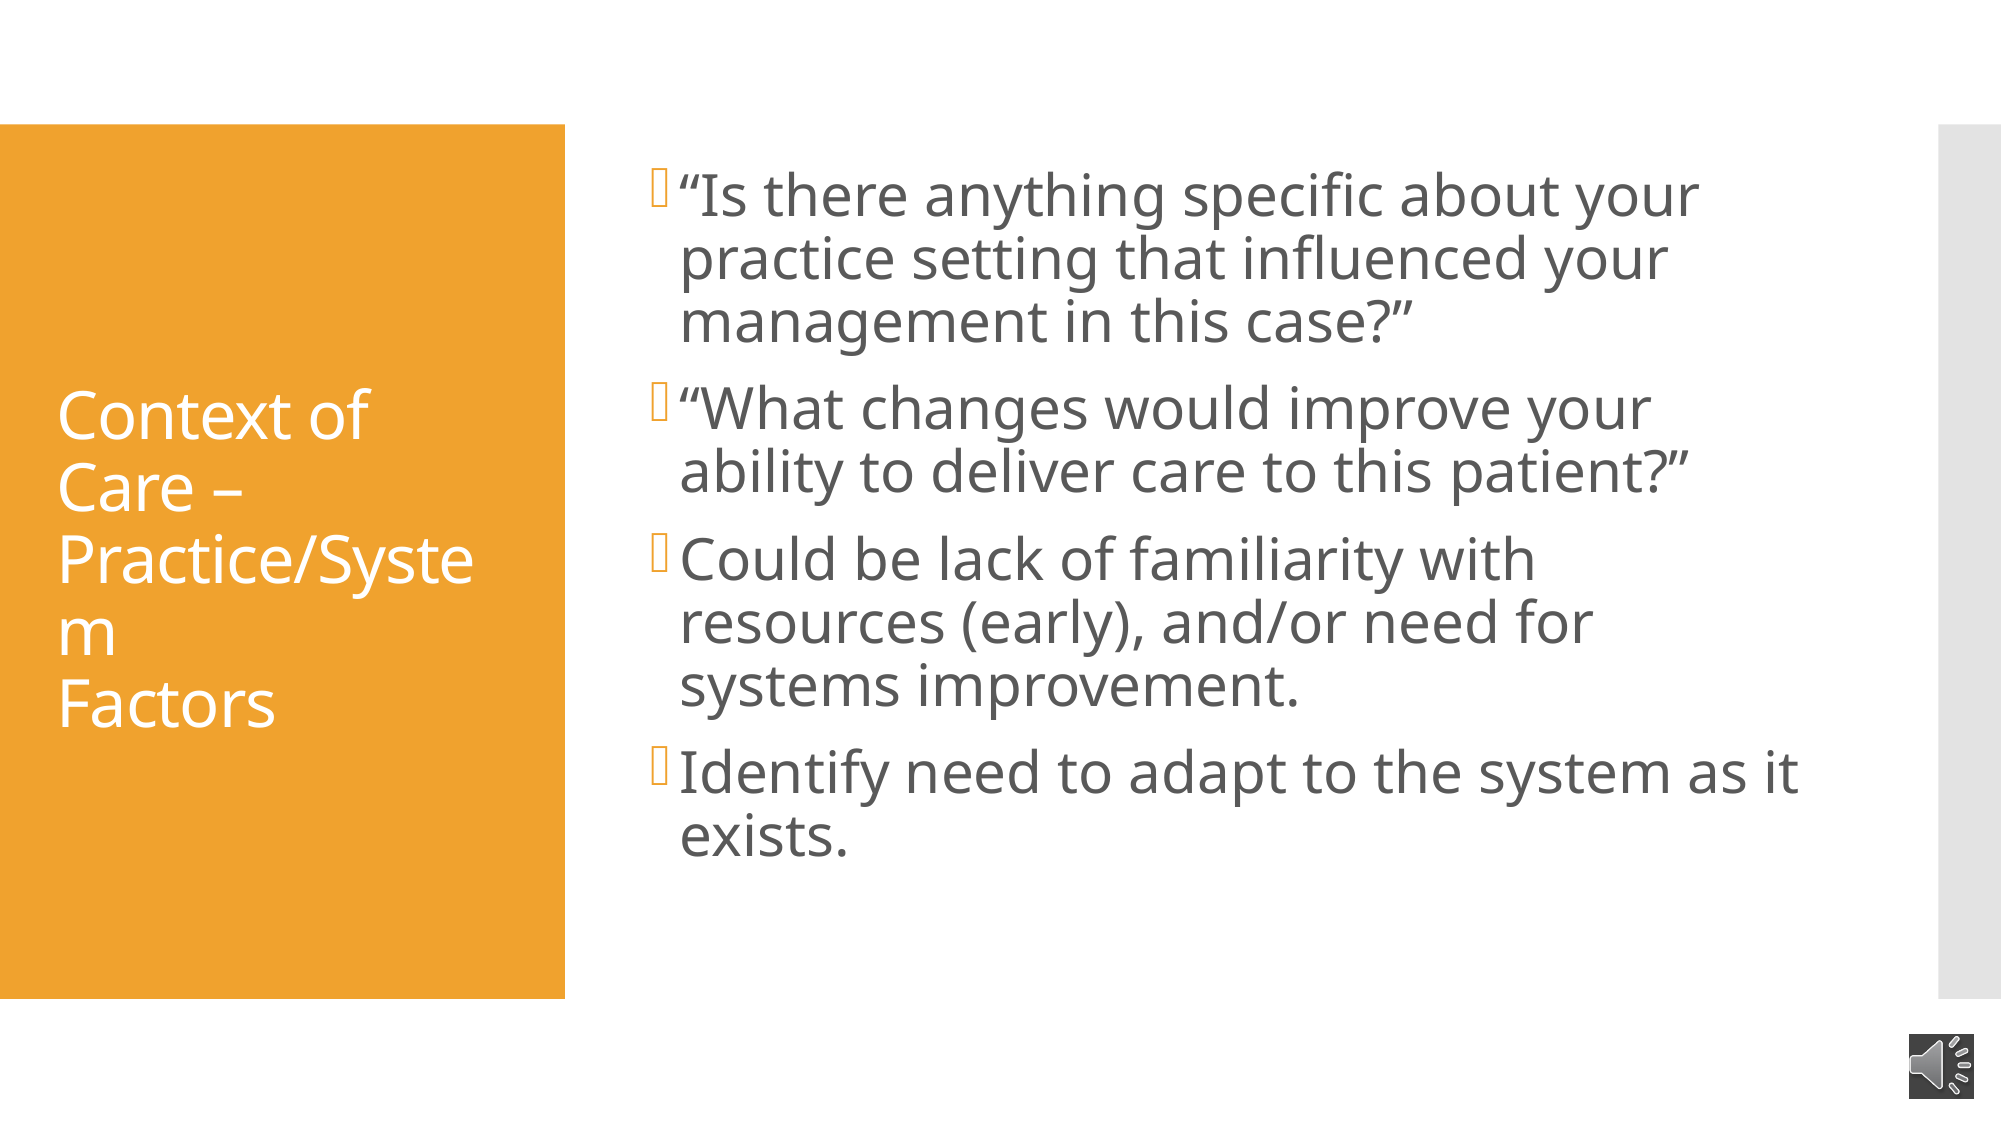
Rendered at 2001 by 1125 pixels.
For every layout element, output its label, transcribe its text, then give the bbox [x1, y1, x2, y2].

title Context of Care – Practice/System Factors [41, 184, 525, 940]
picture [1908, 1033, 1976, 1101]
list “Is there anything specific about your practice setting that influenced your management in this case?” “What changes would improve your ability to deliver care to this patient?” Could be lack of familiarity with resources (early), and/or need for systems improvement. Identify need to adapt to the system as it exists. [634, 141, 1835, 982]
